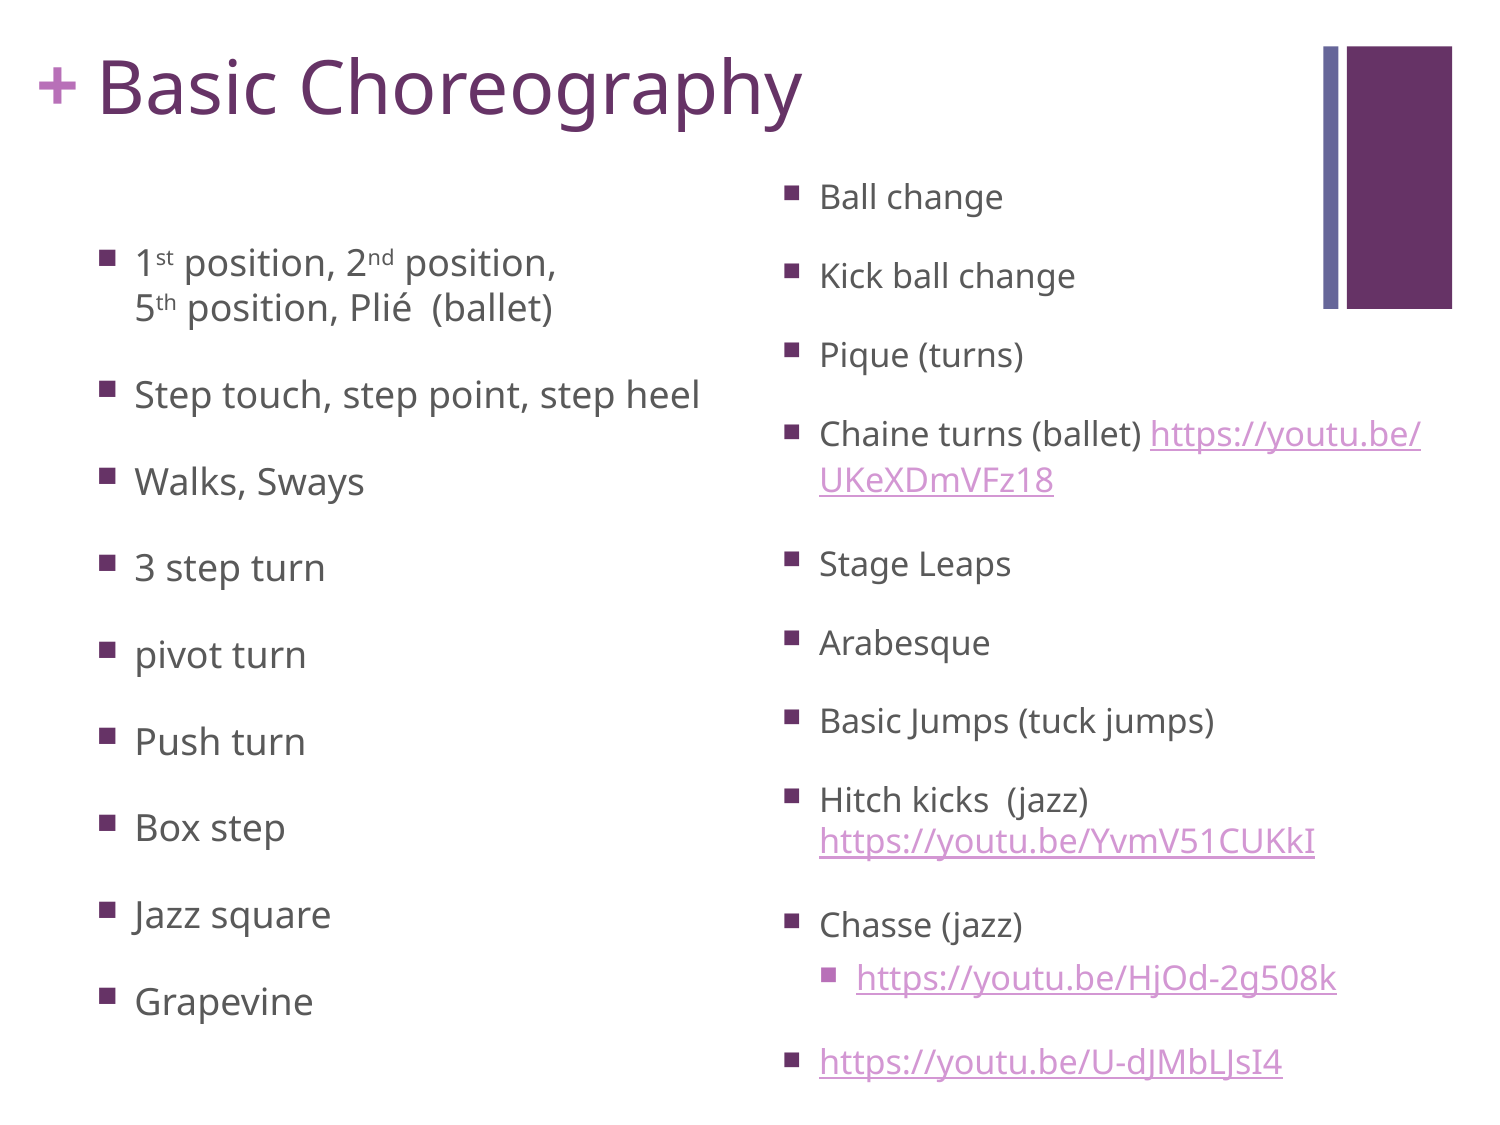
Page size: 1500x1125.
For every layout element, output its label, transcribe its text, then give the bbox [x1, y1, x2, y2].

list 1st position, 2nd position, 5th position, Plié (ballet) Step touch, step point, step heel Walks, Sways 3 step turn pivot turn Push turn Box step Jazz square Grapevine [81, 231, 722, 1070]
title Basic Choreography [81, 32, 1322, 216]
list Ball change Kick ball change Pique (turns) Chaine turns (ballet) https://youtu.be/UKeXDmVFz18 Stage Leaps Arabesque Basic Jumps (tuck jumps) Hitch kicks (jazz)https://youtu.be/YvmV51CUKkI Chasse (jazz) https://youtu.be/HjOd-2g508k https://youtu.be/U-dJMbLJsI4 [767, 168, 1481, 1101]
